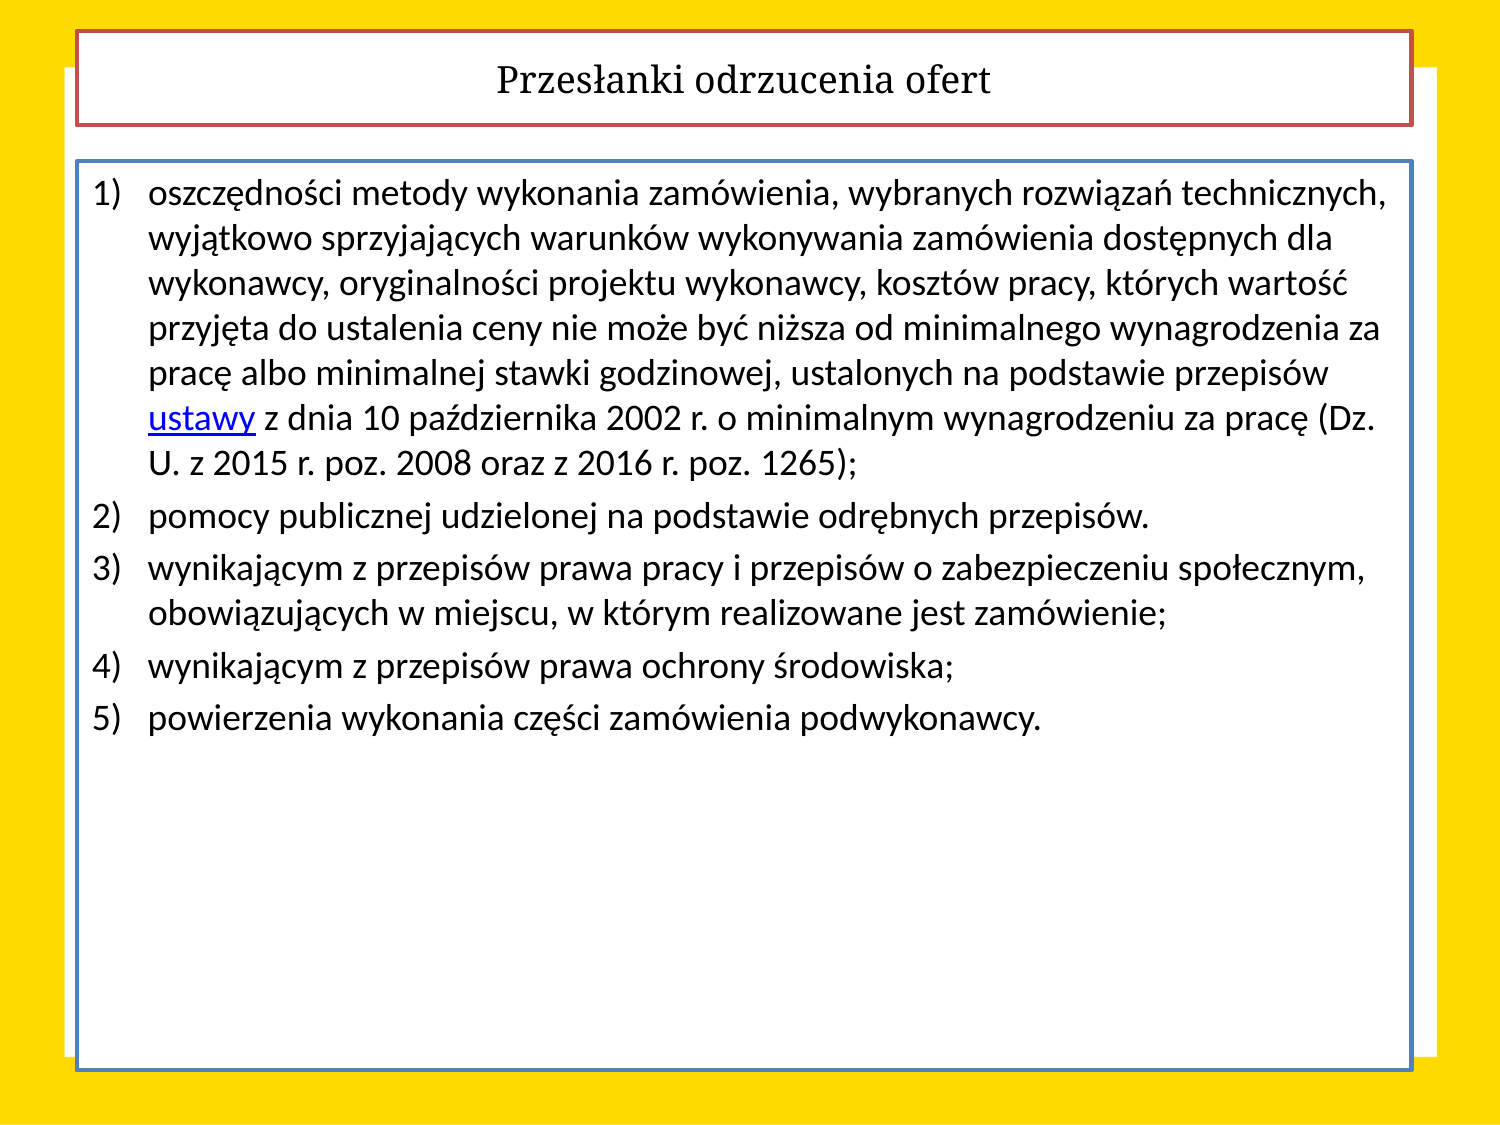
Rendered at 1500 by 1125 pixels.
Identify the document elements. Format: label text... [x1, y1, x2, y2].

text_box Przesłanki odrzucenia ofert [75, 29, 1414, 127]
list 1) oszczędności metody wykonania zamówienia, wybranych rozwiązań technicznych, wyjątkowo sprzyjających warunków wykonywania zamówienia dostępnych dla wykonawcy, oryginalności projektu wykonawcy, kosztów pracy, których wartość przyjęta do ustalenia ceny nie może być niższa od minimalnego wynagrodzenia za pracę albo minimalnej stawki godzinowej, ustalonych na podstawie przepisów ustawy z dnia 10 października 2002 r. o minimalnym wynagrodzeniu za pracę (Dz. U. z 2015 r. poz. 2008 oraz z 2016 r. poz. 1265); 2) pomocy publicznej udzielonej na podstawie odrębnych przepisów. 3) wynikającym z przepisów prawa pracy i przepisów o zabezpieczeniu społecznym, obowiązujących w miejscu, w którym realizowane jest zamówienie; 4) wynikającym z przepisów prawa ochrony środowiska; 5) powierzenia wykonania części zamówienia podwykonawcy. [75, 159, 1414, 1072]
picture [0, 0, 1500, 1125]
